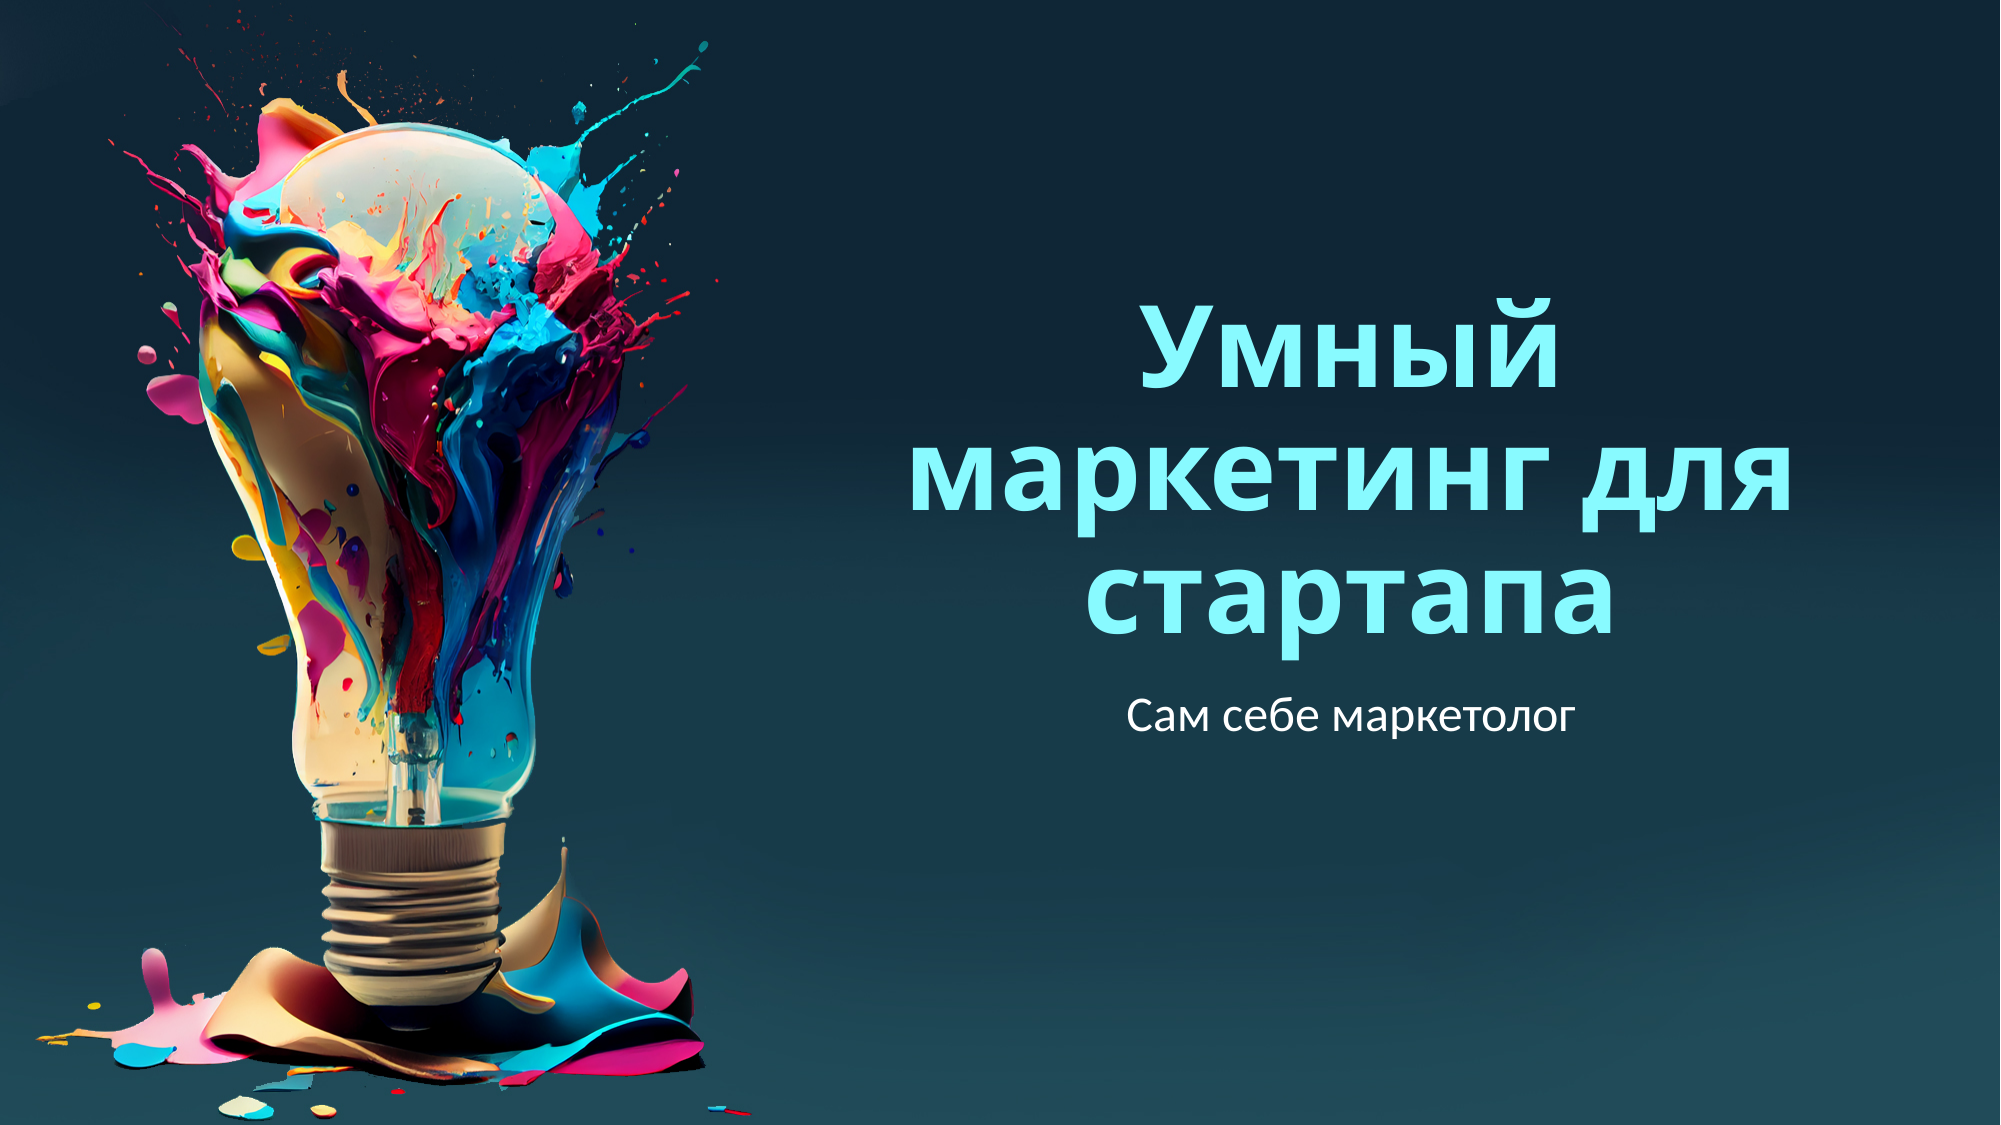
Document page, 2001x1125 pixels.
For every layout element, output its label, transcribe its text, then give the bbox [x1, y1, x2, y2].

subtitle Сам себе маркетолог [862, 680, 1840, 953]
title Умный маркетинг для стартапа [825, 273, 1877, 666]
picture [0, 0, 2000, 1125]
